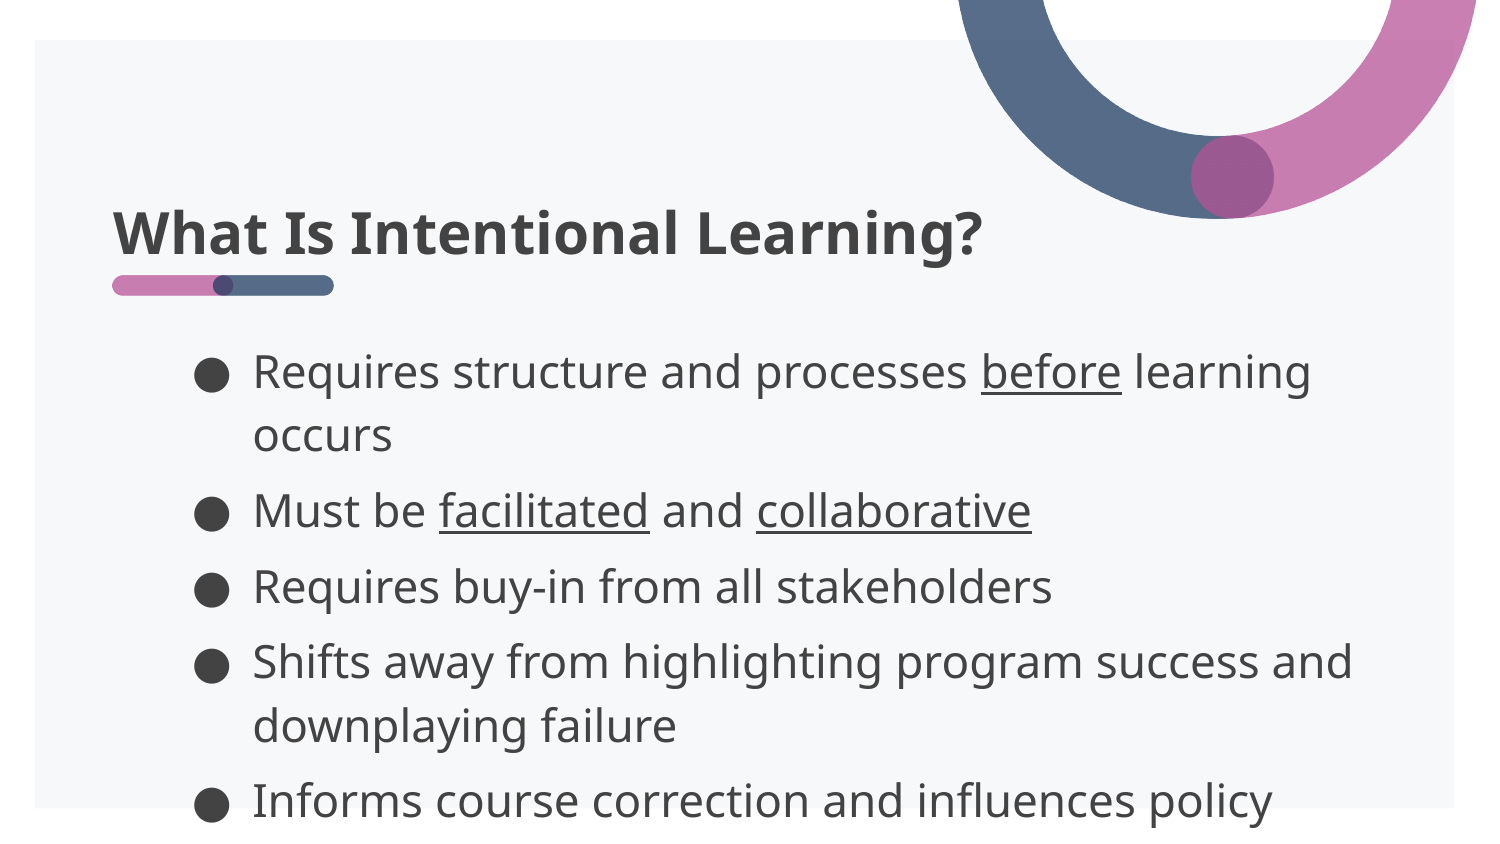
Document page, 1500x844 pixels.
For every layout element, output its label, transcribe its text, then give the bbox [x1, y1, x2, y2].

title What Is Intentional Learning? [98, 181, 1497, 276]
list Requires structure and processes before learning occurs Must be facilitated and collaborative Requires buy-in from all stakeholders Shifts away from highlighting program success and downplaying failure Informs course correction and influences policy decision [162, 319, 1457, 750]
picture [955, 0, 1480, 181]
picture [112, 276, 334, 296]
